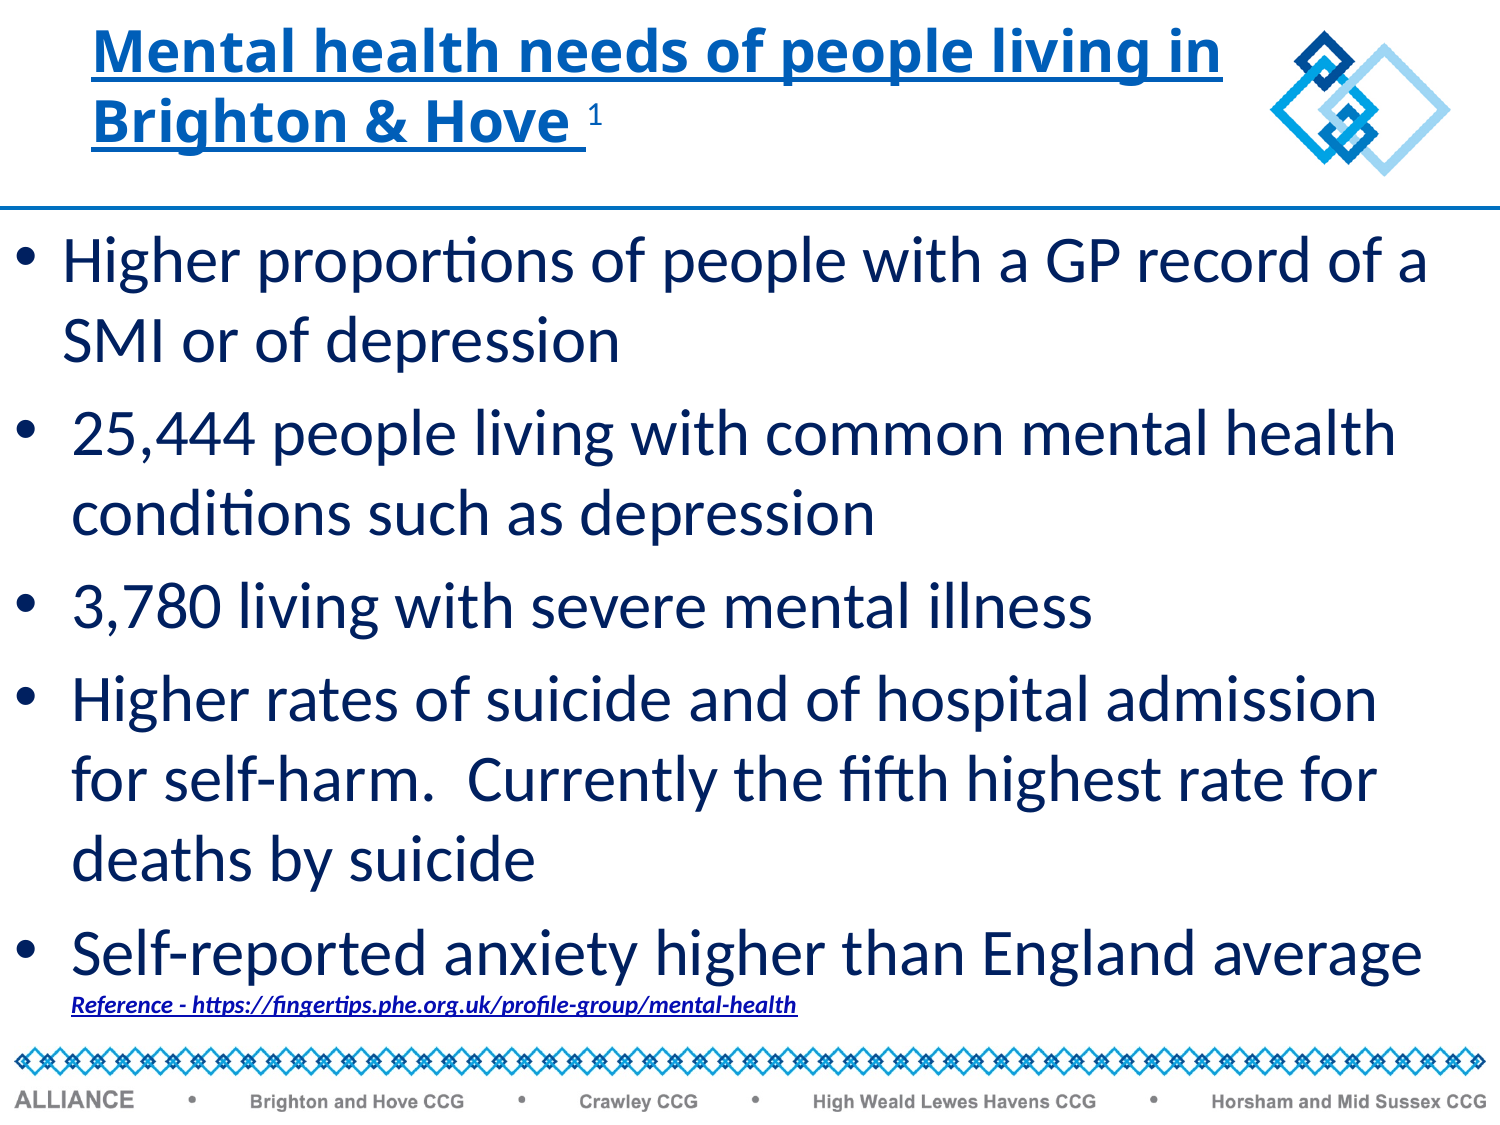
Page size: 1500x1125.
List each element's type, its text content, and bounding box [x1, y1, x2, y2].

text_box Higher proportions of people with a GP record of a SMI or of depression 25,444 people living with common mental health conditions such as depression 3,780 living with severe mental illness Higher rates of suicide and of hospital admission for self-harm. Currently the fifth highest rate for deaths by suicide Self-reported anxiety higher than England average Reference - https://fingertips.phe.org.uk/profile-group/mental-health [0, 208, 1471, 1035]
picture [14, 1046, 1486, 1112]
picture [1269, 30, 1451, 177]
text_box Mental health needs of people living in Brighton & Hove 1 [76, 7, 1258, 197]
